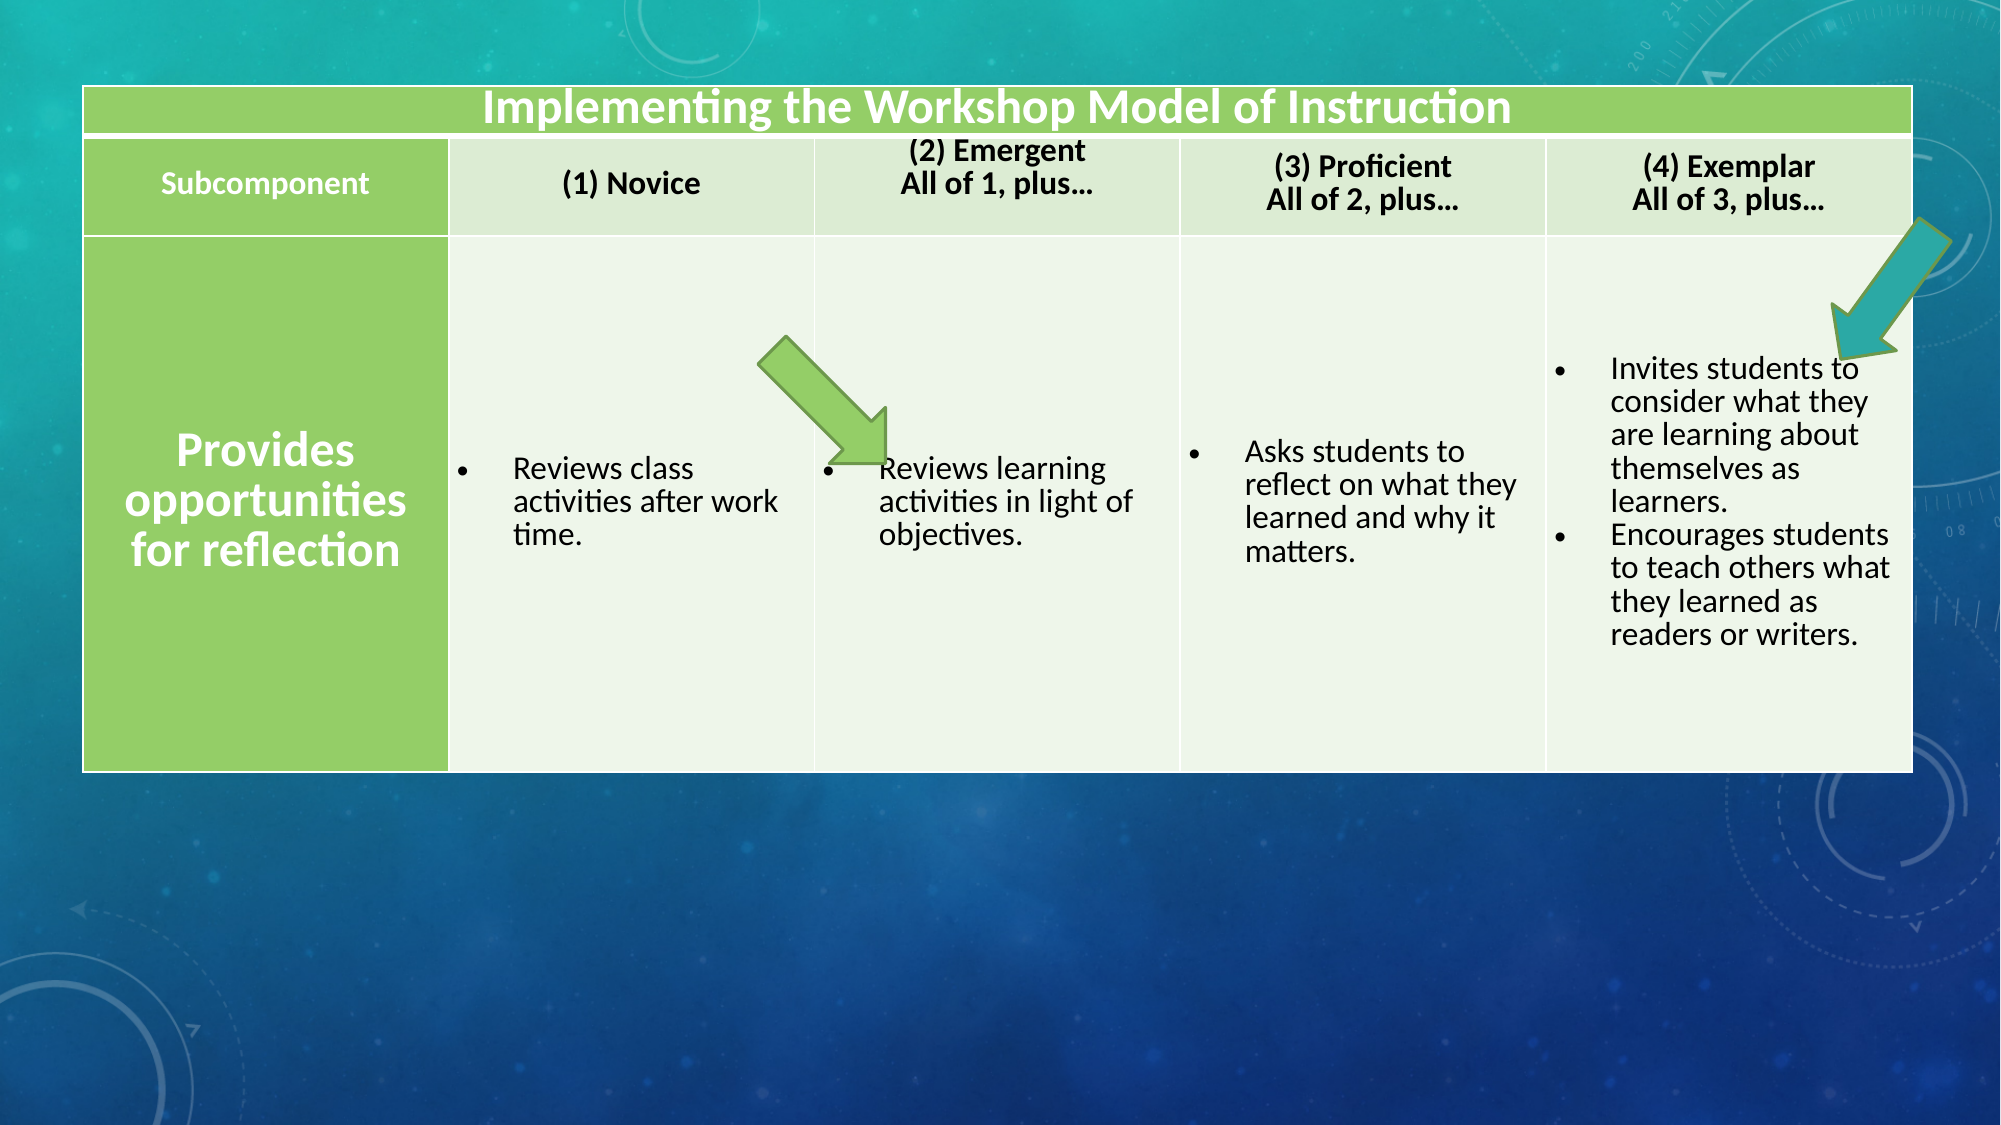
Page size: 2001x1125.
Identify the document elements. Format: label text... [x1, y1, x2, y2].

table_cell Provides opportunities for reflection [84, 237, 448, 771]
table_cell (2) Emergent All of 1, plus… [815, 139, 1179, 235]
table_header Implementing the Workshop Model of Instruction [84, 87, 1911, 133]
text_box [756, 334, 888, 466]
table_cell (1) Novice [450, 139, 814, 235]
table_cell Reviews learning activities in light of objectives. [815, 237, 1179, 771]
table_cell Asks students to reflect on what they learned and why it matters. [1181, 237, 1545, 771]
table_cell (4) Exemplar All of 3, plus… [1547, 139, 1911, 235]
table_cell (3) Proficient All of 2, plus… [1181, 139, 1545, 235]
picture [0, 0, 2001, 1125]
table_cell Subcomponent [84, 139, 448, 235]
text_box [1830, 216, 1953, 361]
table_cell Reviews class activities after work time. [450, 237, 814, 771]
table_cell Invites students to consider what they are learning about themselves as learners. Encourages students to teach others what they learned as readers or writers. [1547, 237, 1911, 771]
